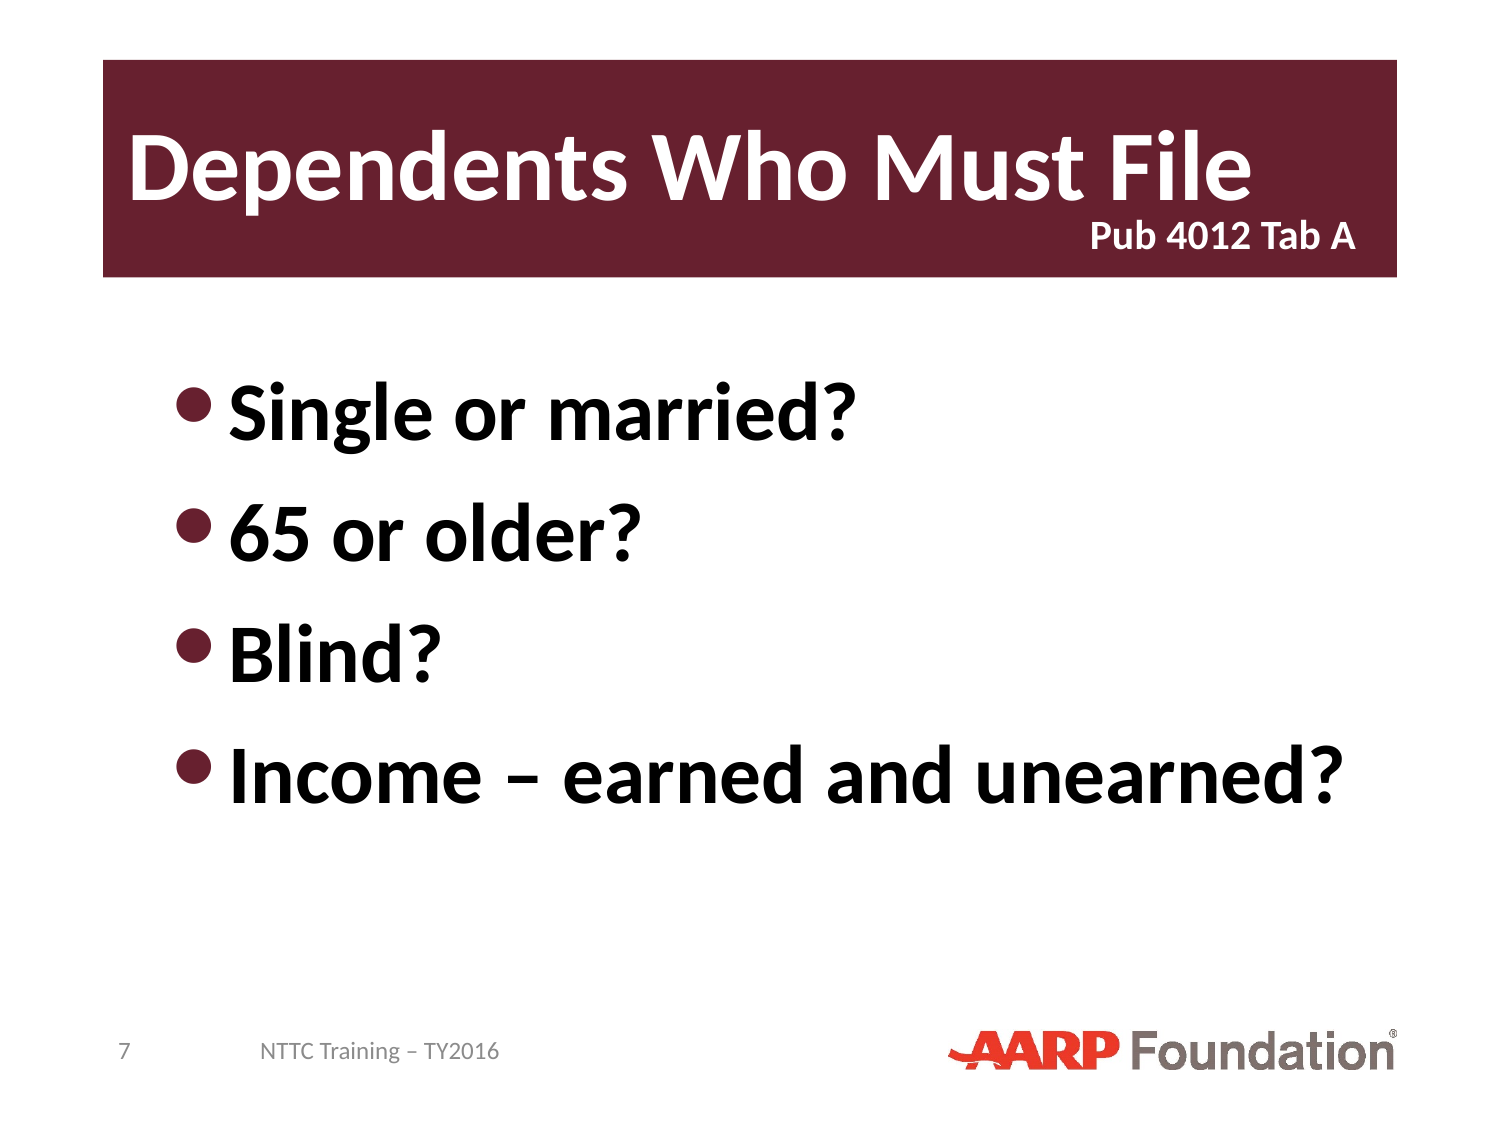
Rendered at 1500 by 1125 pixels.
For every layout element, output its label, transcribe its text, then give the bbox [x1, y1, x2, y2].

slide_number 7 [103, 1019, 208, 1080]
footer NTTC Training – TY2016 [245, 1019, 812, 1080]
list Single or married? 65 or older? Blind? Income – earned and unearned? [156, 350, 1394, 988]
text_box Pub 4012 Tab A [1074, 200, 1400, 265]
title Dependents Who Must File [103, 59, 1397, 278]
text_box [1250, 39, 1425, 101]
picture [948, 1029, 1397, 1070]
